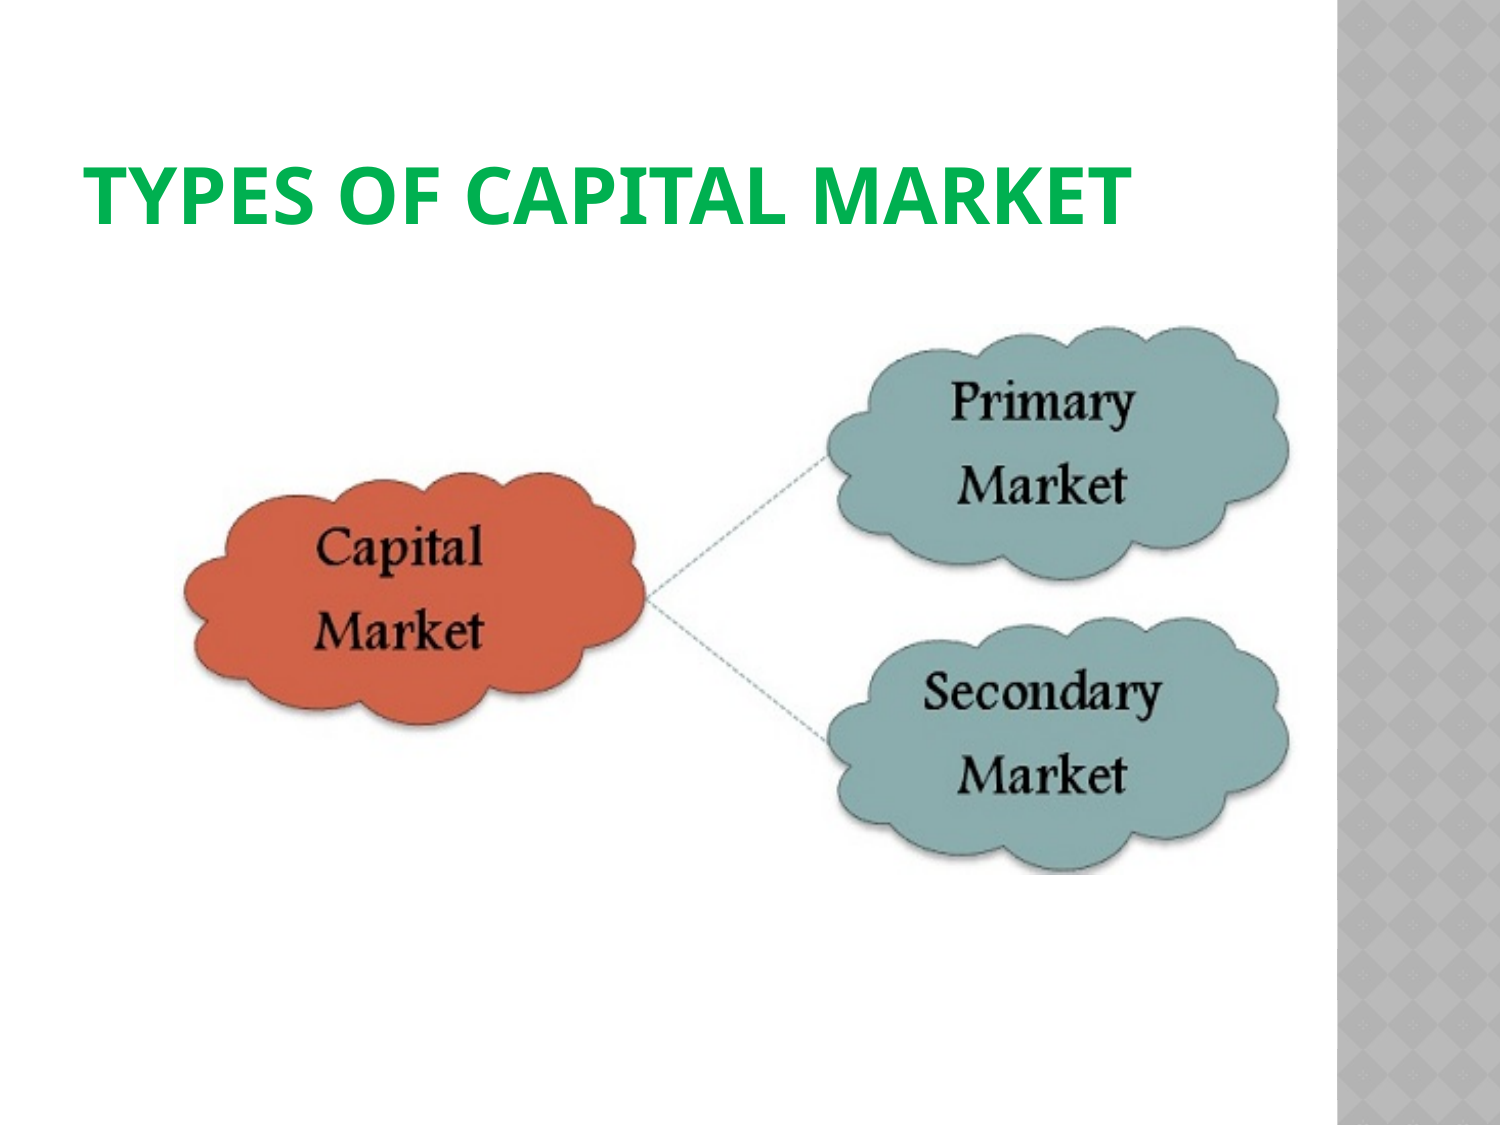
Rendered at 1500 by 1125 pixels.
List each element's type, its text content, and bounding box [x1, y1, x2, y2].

title Types of Capital Market [75, 52, 1263, 240]
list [174, 324, 1301, 876]
text_box [1337, 0, 1500, 1125]
